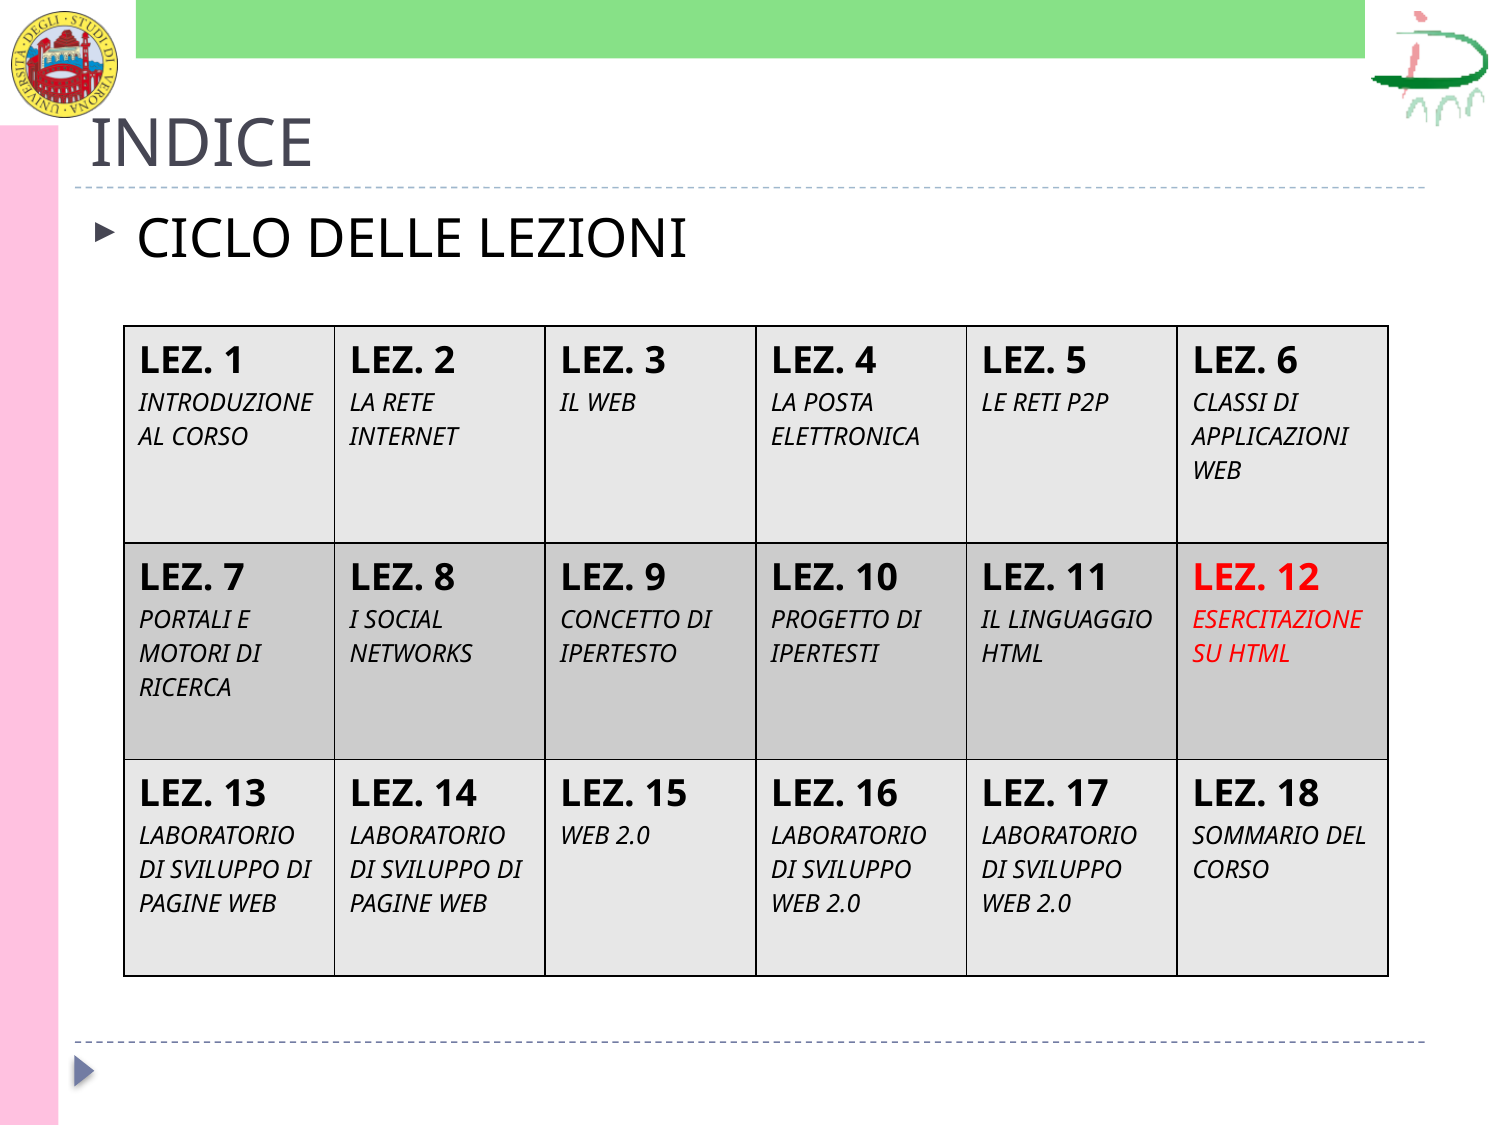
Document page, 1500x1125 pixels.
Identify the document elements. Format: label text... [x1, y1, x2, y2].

list CICLO DELLE LEZIONI [76, 196, 1427, 315]
table_cell LEZ. 8 I SOCIAL NETWORKS [335, 544, 544, 759]
table_cell LEZ. 16 LABORATORIO DI SVILUPPO WEB 2.0 [757, 760, 966, 975]
table_cell LEZ. 15 WEB 2.0 [546, 760, 755, 975]
table_cell LEZ. 12 ESERCITAZIONE SU HTML [1178, 544, 1387, 759]
table_header LEZ. 2 LA RETE INTERNET [335, 327, 544, 542]
table_header LEZ. 1 INTRODUZIONE AL CORSO [125, 327, 334, 542]
table_header LEZ. 6 CLASSI DI APPLICAZIONI WEB [1178, 327, 1387, 542]
table_cell LEZ. 14 LABORATORIO DI SVILUPPO DI PAGINE WEB [335, 760, 544, 975]
table_cell LEZ. 10 PROGETTO DI IPERTESTI [757, 544, 966, 759]
table_cell LEZ. 7 PORTALI E MOTORI DI RICERCA [125, 544, 334, 759]
title INDICE [74, 81, 1426, 188]
picture [1371, 11, 1489, 129]
table_header LEZ. 4 LA POSTA ELETTRONICA [757, 327, 966, 542]
table_cell LEZ. 17 LABORATORIO DI SVILUPPO WEB 2.0 [967, 760, 1176, 975]
table_cell LEZ. 13 LABORATORIO DI SVILUPPO DI PAGINE WEB [125, 760, 334, 975]
table_header LEZ. 5 LE RETI P2P [967, 327, 1176, 542]
picture [11, 11, 118, 118]
table_cell LEZ. 11 IL LINGUAGGIO HTML [967, 544, 1176, 759]
table_header LEZ. 3 IL WEB [546, 327, 755, 542]
table_cell LEZ. 18 SOMMARIO DEL CORSO [1178, 760, 1387, 975]
table_cell LEZ. 9 CONCETTO DI IPERTESTO [546, 544, 755, 759]
